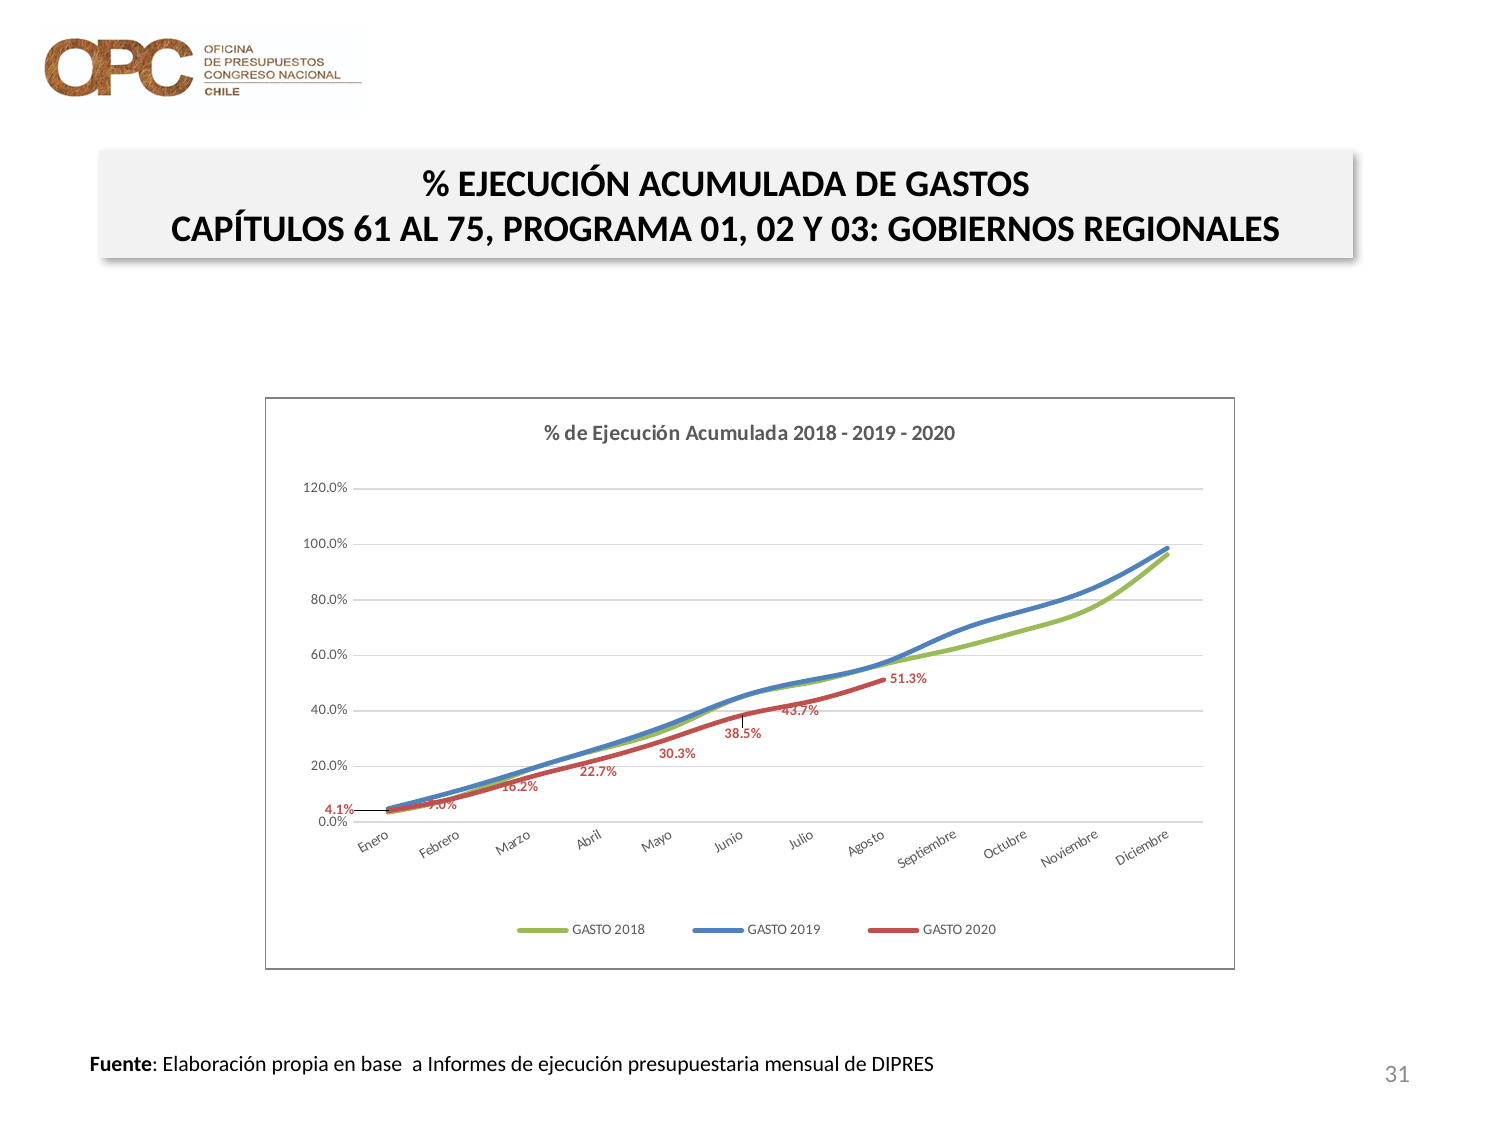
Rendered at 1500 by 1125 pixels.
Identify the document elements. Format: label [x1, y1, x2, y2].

picture [41, 22, 362, 118]
slide_number [1074, 1042, 1425, 1103]
text_box [100, 150, 1353, 257]
chart [264, 396, 1236, 971]
